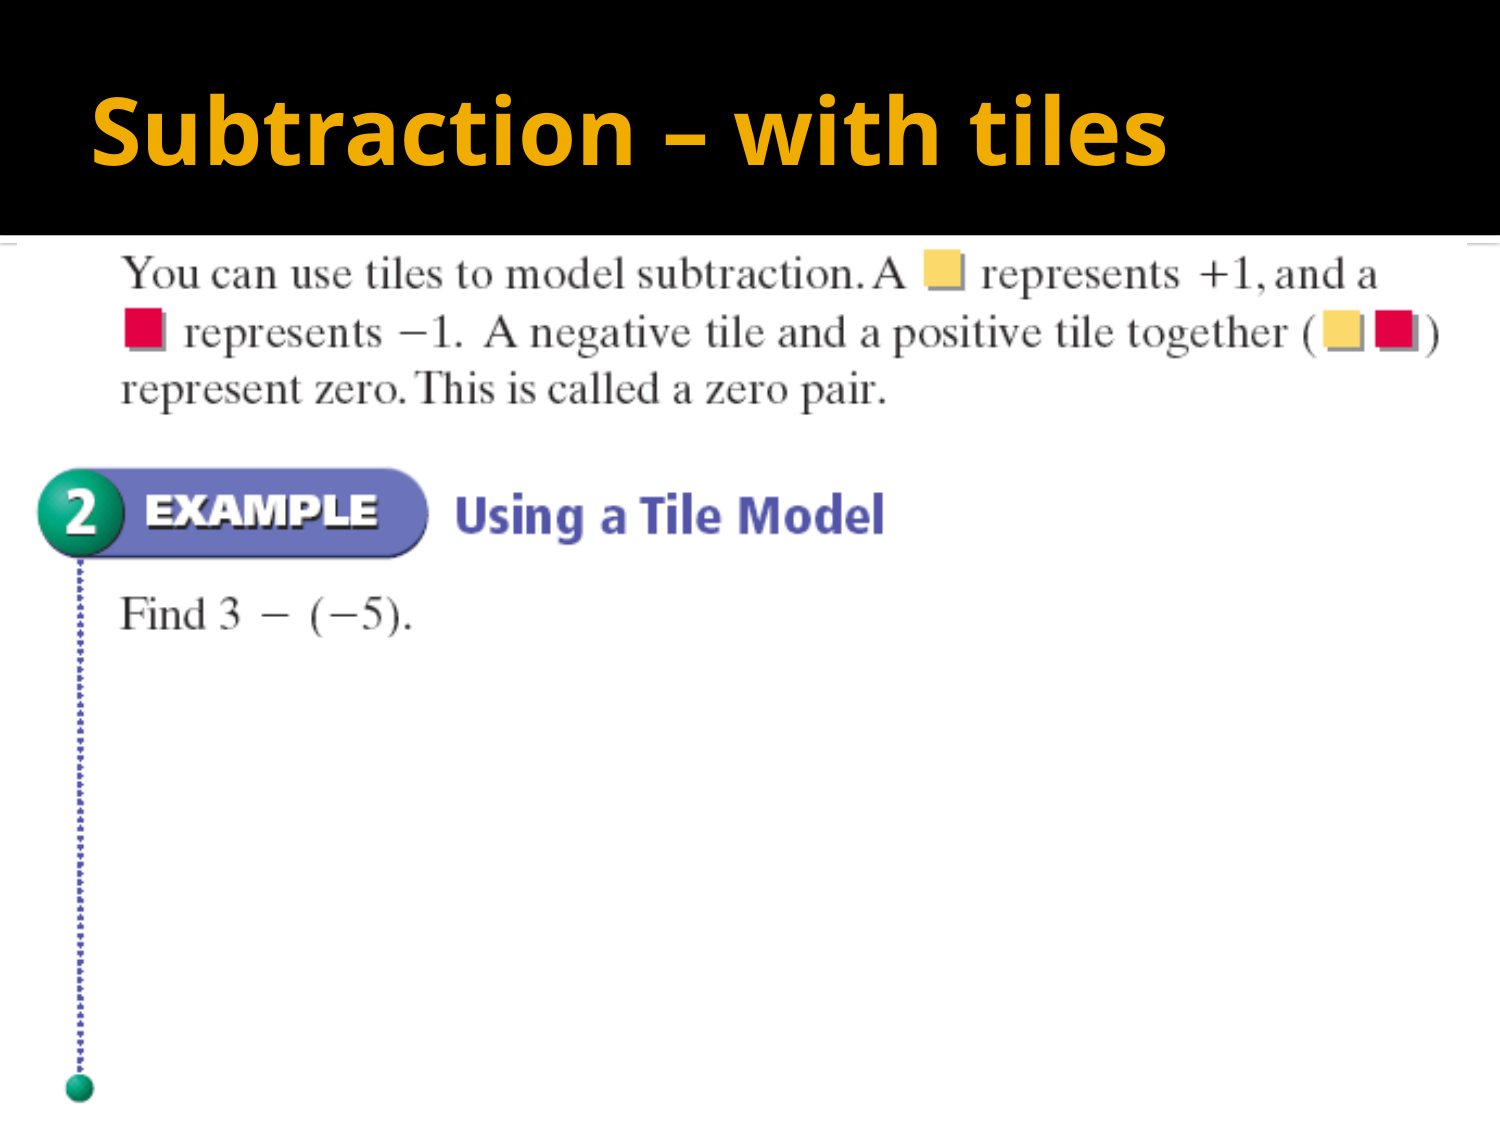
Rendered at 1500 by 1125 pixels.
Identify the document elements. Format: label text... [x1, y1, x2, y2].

picture [17, 237, 1467, 1125]
title Subtraction – with tiles [75, 25, 1425, 231]
